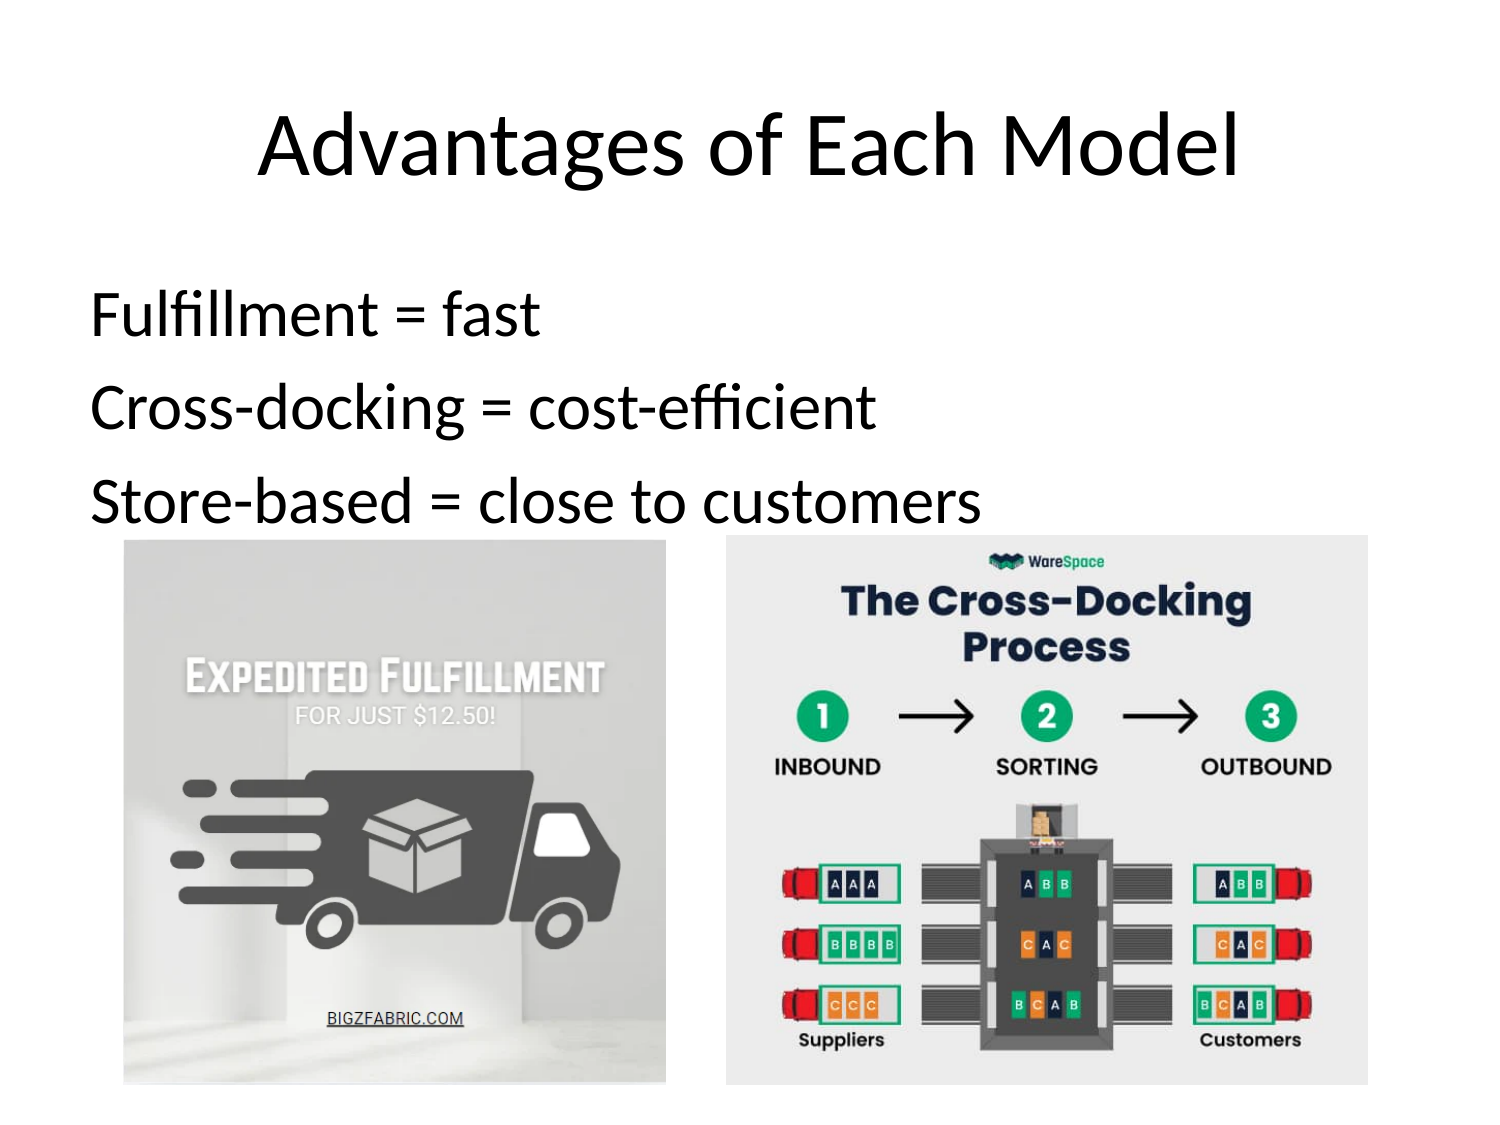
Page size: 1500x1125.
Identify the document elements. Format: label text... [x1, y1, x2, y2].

picture [123, 539, 666, 1085]
title Advantages of Each Model [75, 45, 1425, 233]
list Fulfillment = fast Cross-docking = cost-efficient Store-based = close to customers [75, 262, 1425, 1005]
picture [726, 534, 1368, 1085]
